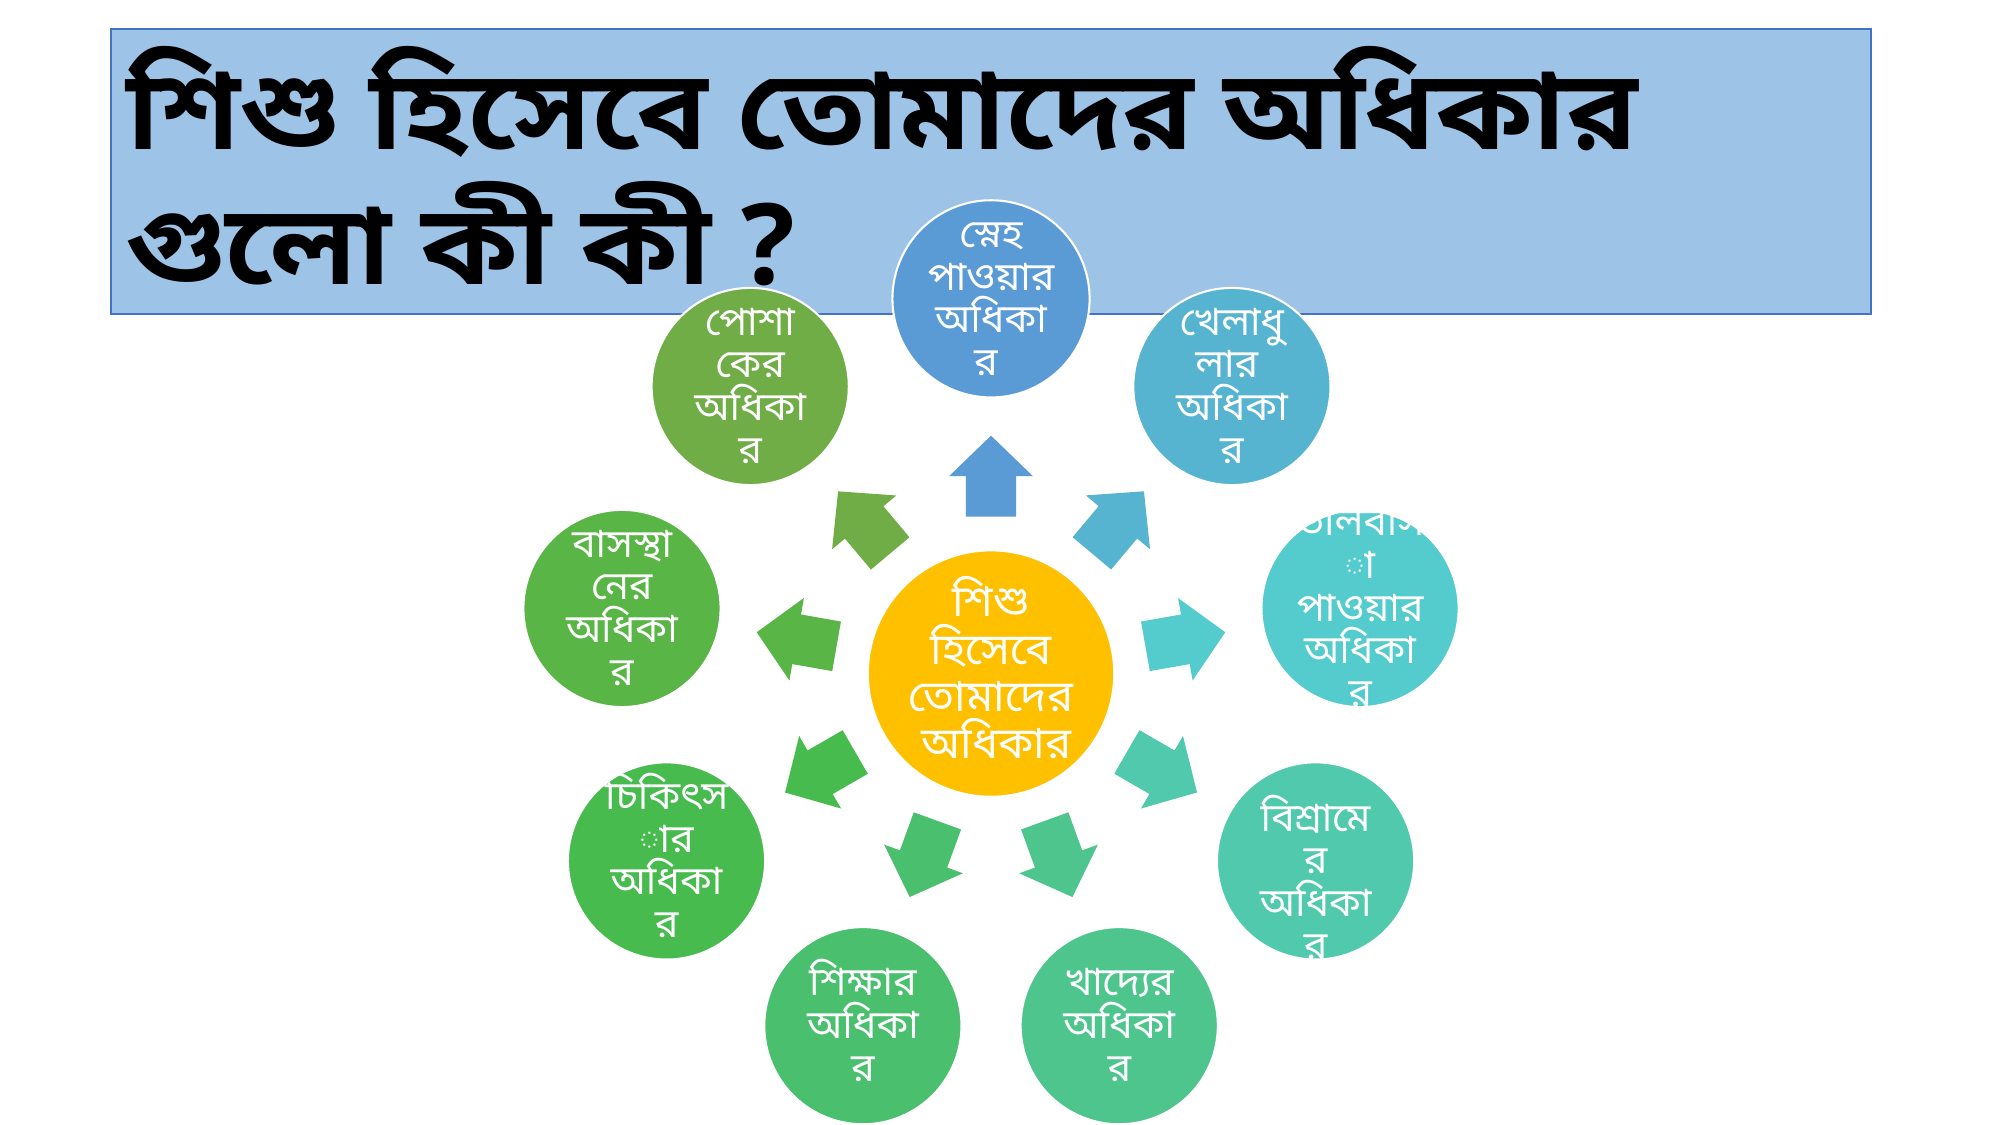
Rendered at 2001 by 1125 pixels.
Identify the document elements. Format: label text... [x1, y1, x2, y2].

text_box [3, 199, 1979, 1125]
text_box শিশু হিসেবে তোমাদের অধিকার গুলো কী কী ? [110, 28, 1872, 199]
